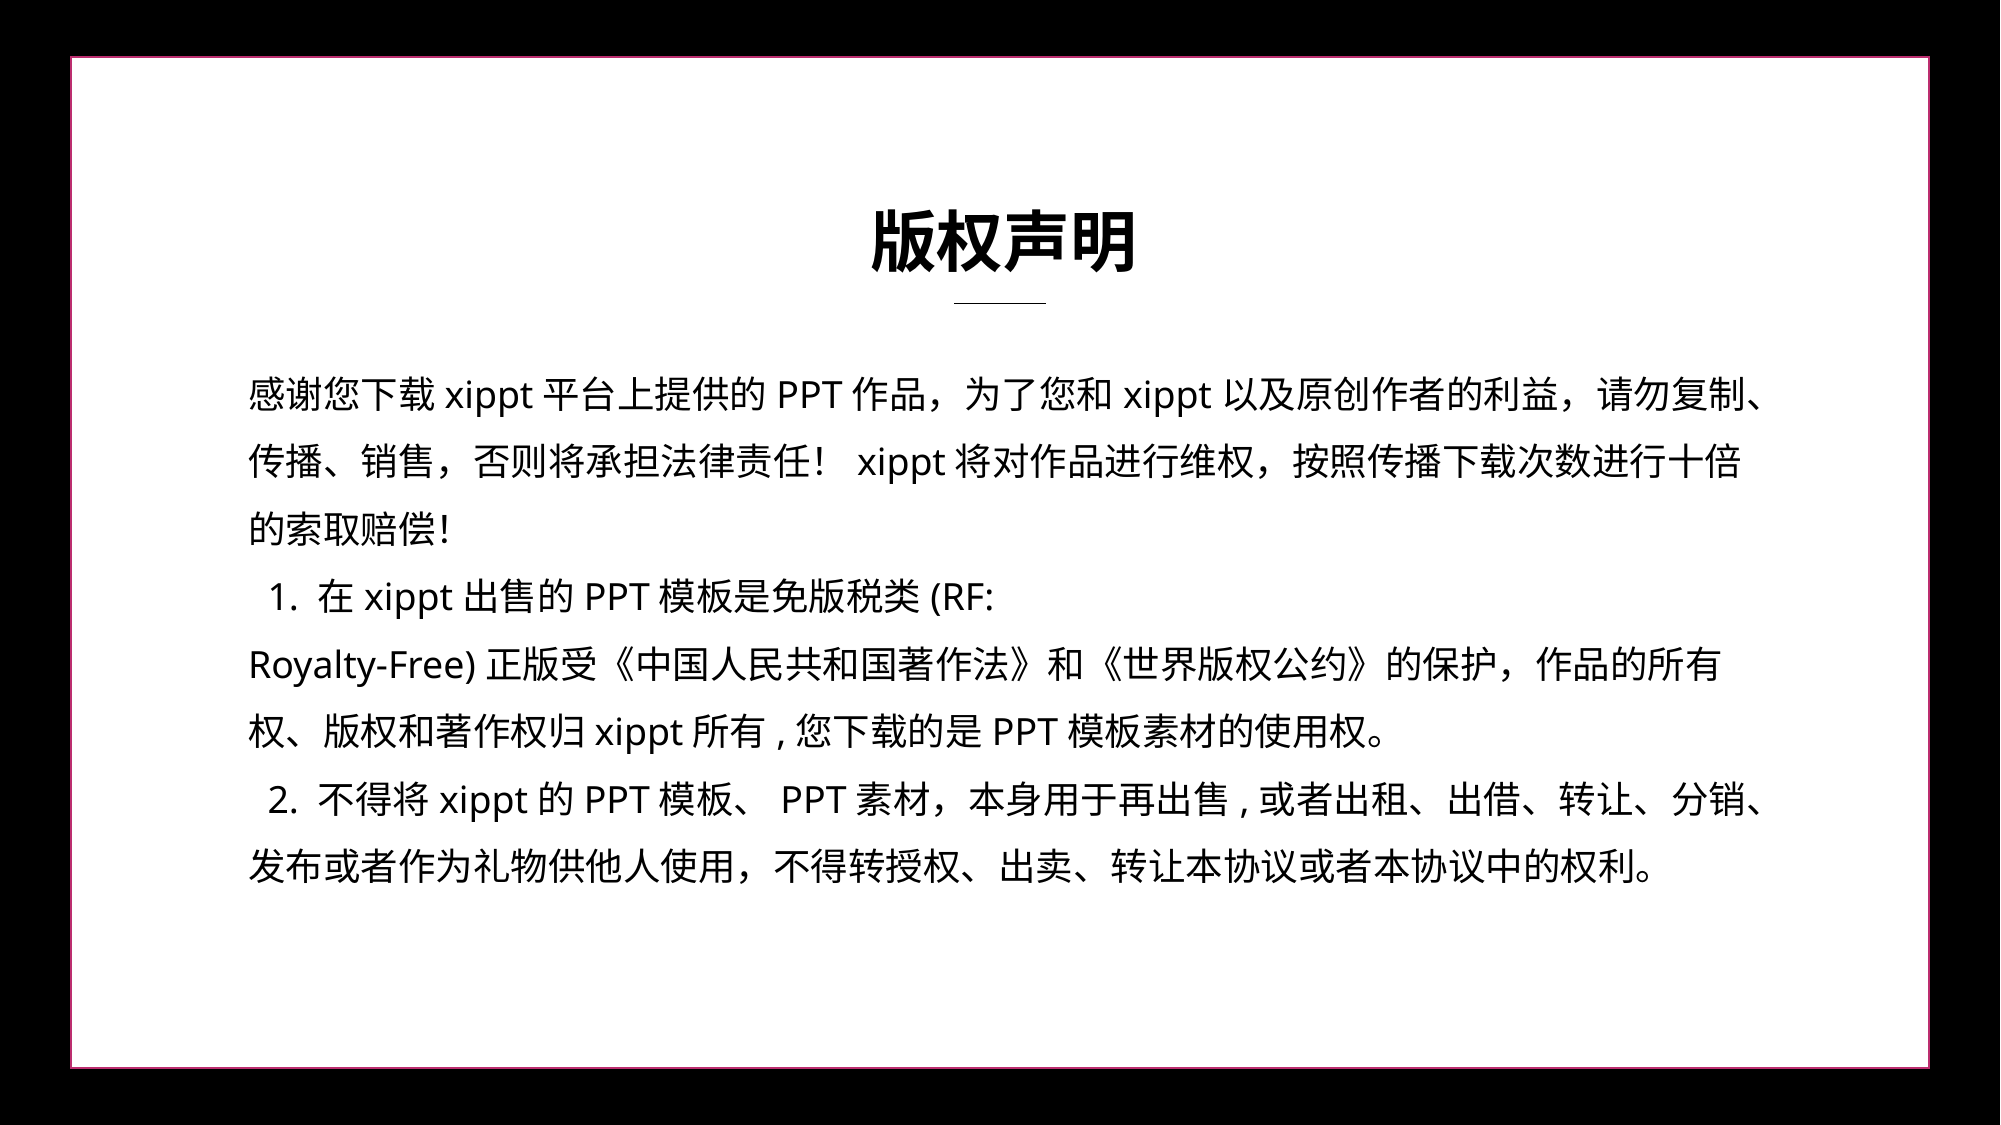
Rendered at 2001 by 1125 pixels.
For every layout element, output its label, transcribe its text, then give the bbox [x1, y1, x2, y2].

text_box 版权声明 [855, 168, 1152, 287]
text_box 感谢您下载xippt平台上提供的PPT作品，为了您和xippt以及原创作者的利益，请勿复制、传播、销售，否则将承担法律责任！xippt将对作品进行维权，按照传播下载次数进行十倍的索取赔偿！ 1. 在xippt出售的PPT模板是免版税类(RF: Royalty-Free)正版受《中国人民共和国著作法》和《世界版权公约》的保护，作品的所有权、版权和著作权归xippt所有,您下载的是PPT模板素材的使用权。 2. 不得将xippt的PPT模板、PPT素材，本身用于再出售,或者出租、出借、转让、分销、发布或者作为礼物供他人使用，不得转授权、出卖、转让本协议或者本协议中的权利。 [233, 340, 1767, 896]
text_box [70, 56, 1930, 1069]
